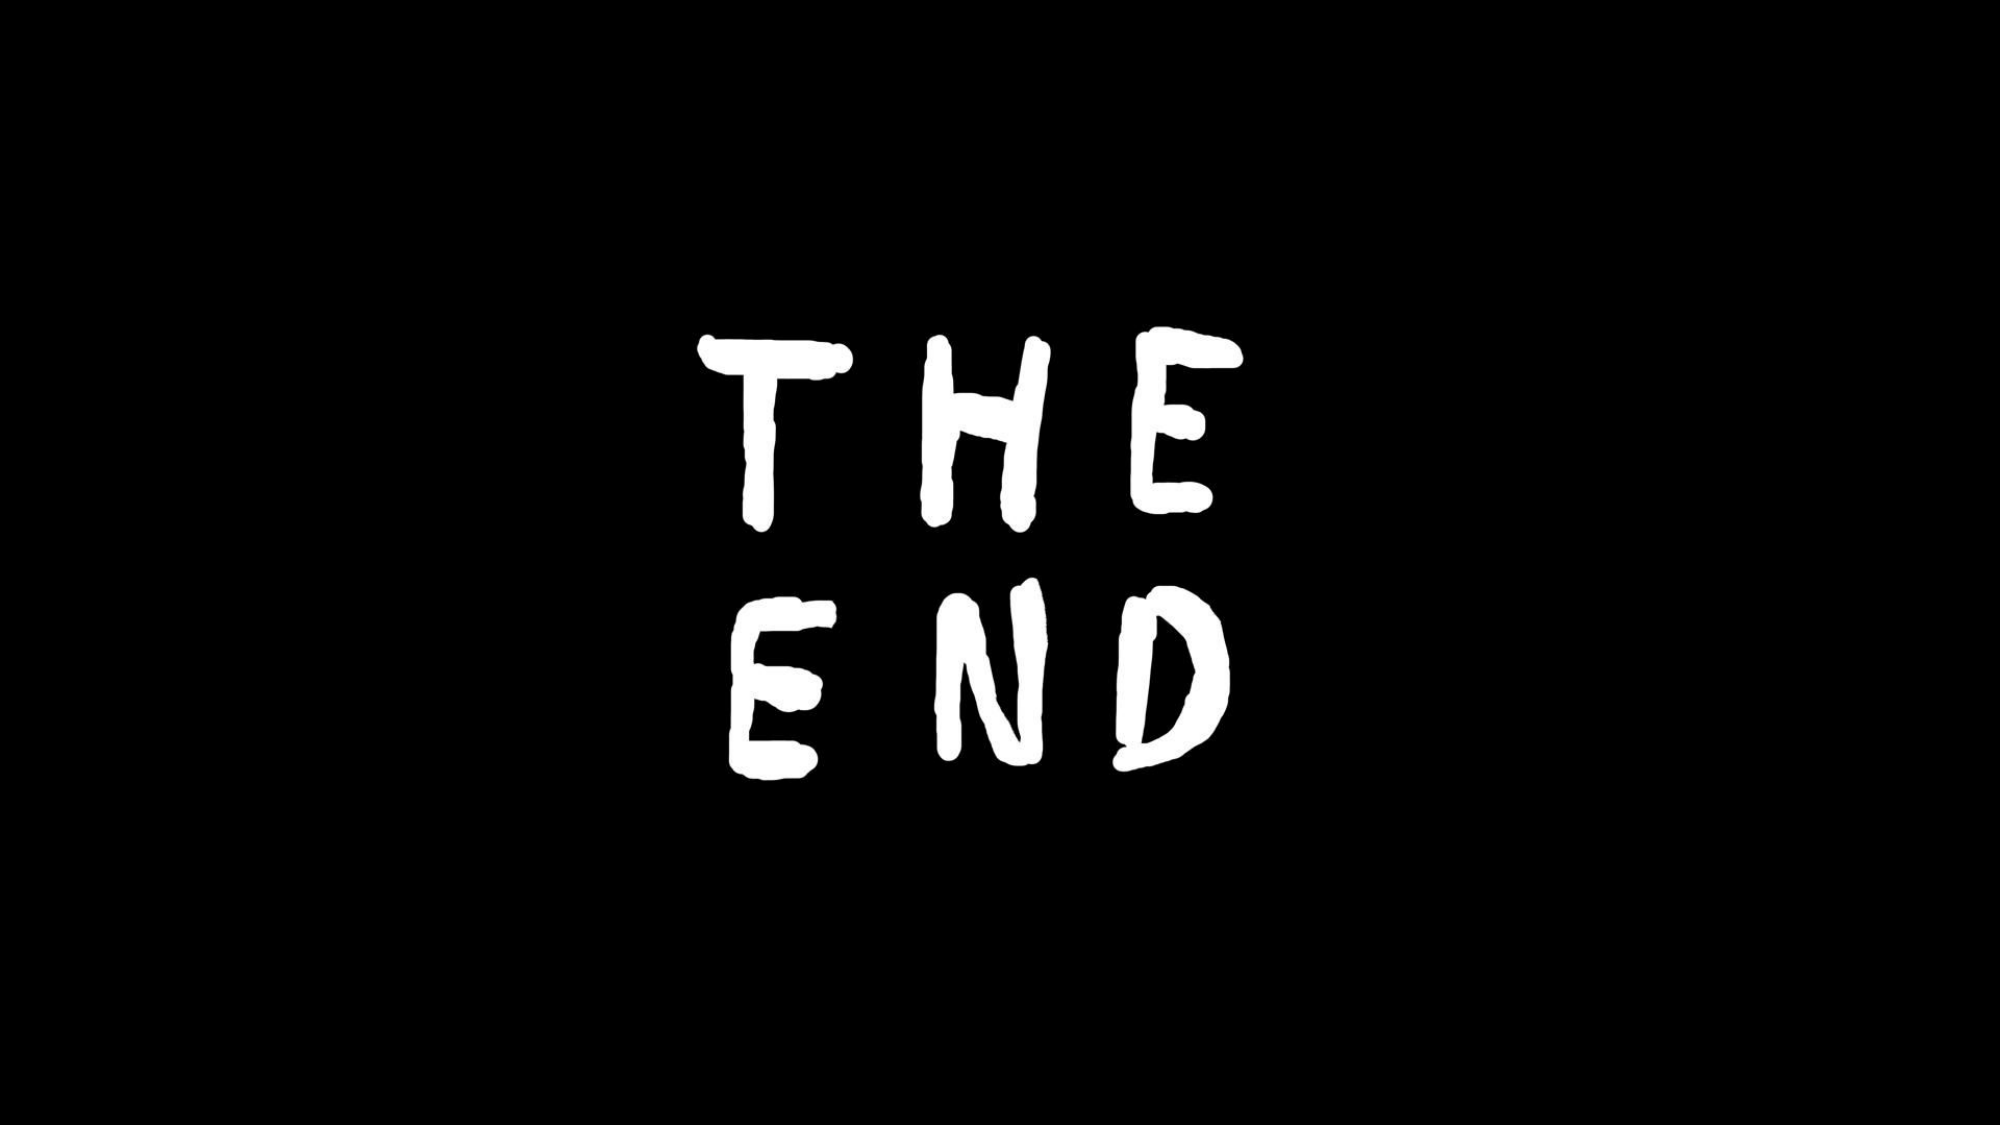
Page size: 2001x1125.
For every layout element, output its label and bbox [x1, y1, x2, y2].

list [0, 0, 2000, 1125]
